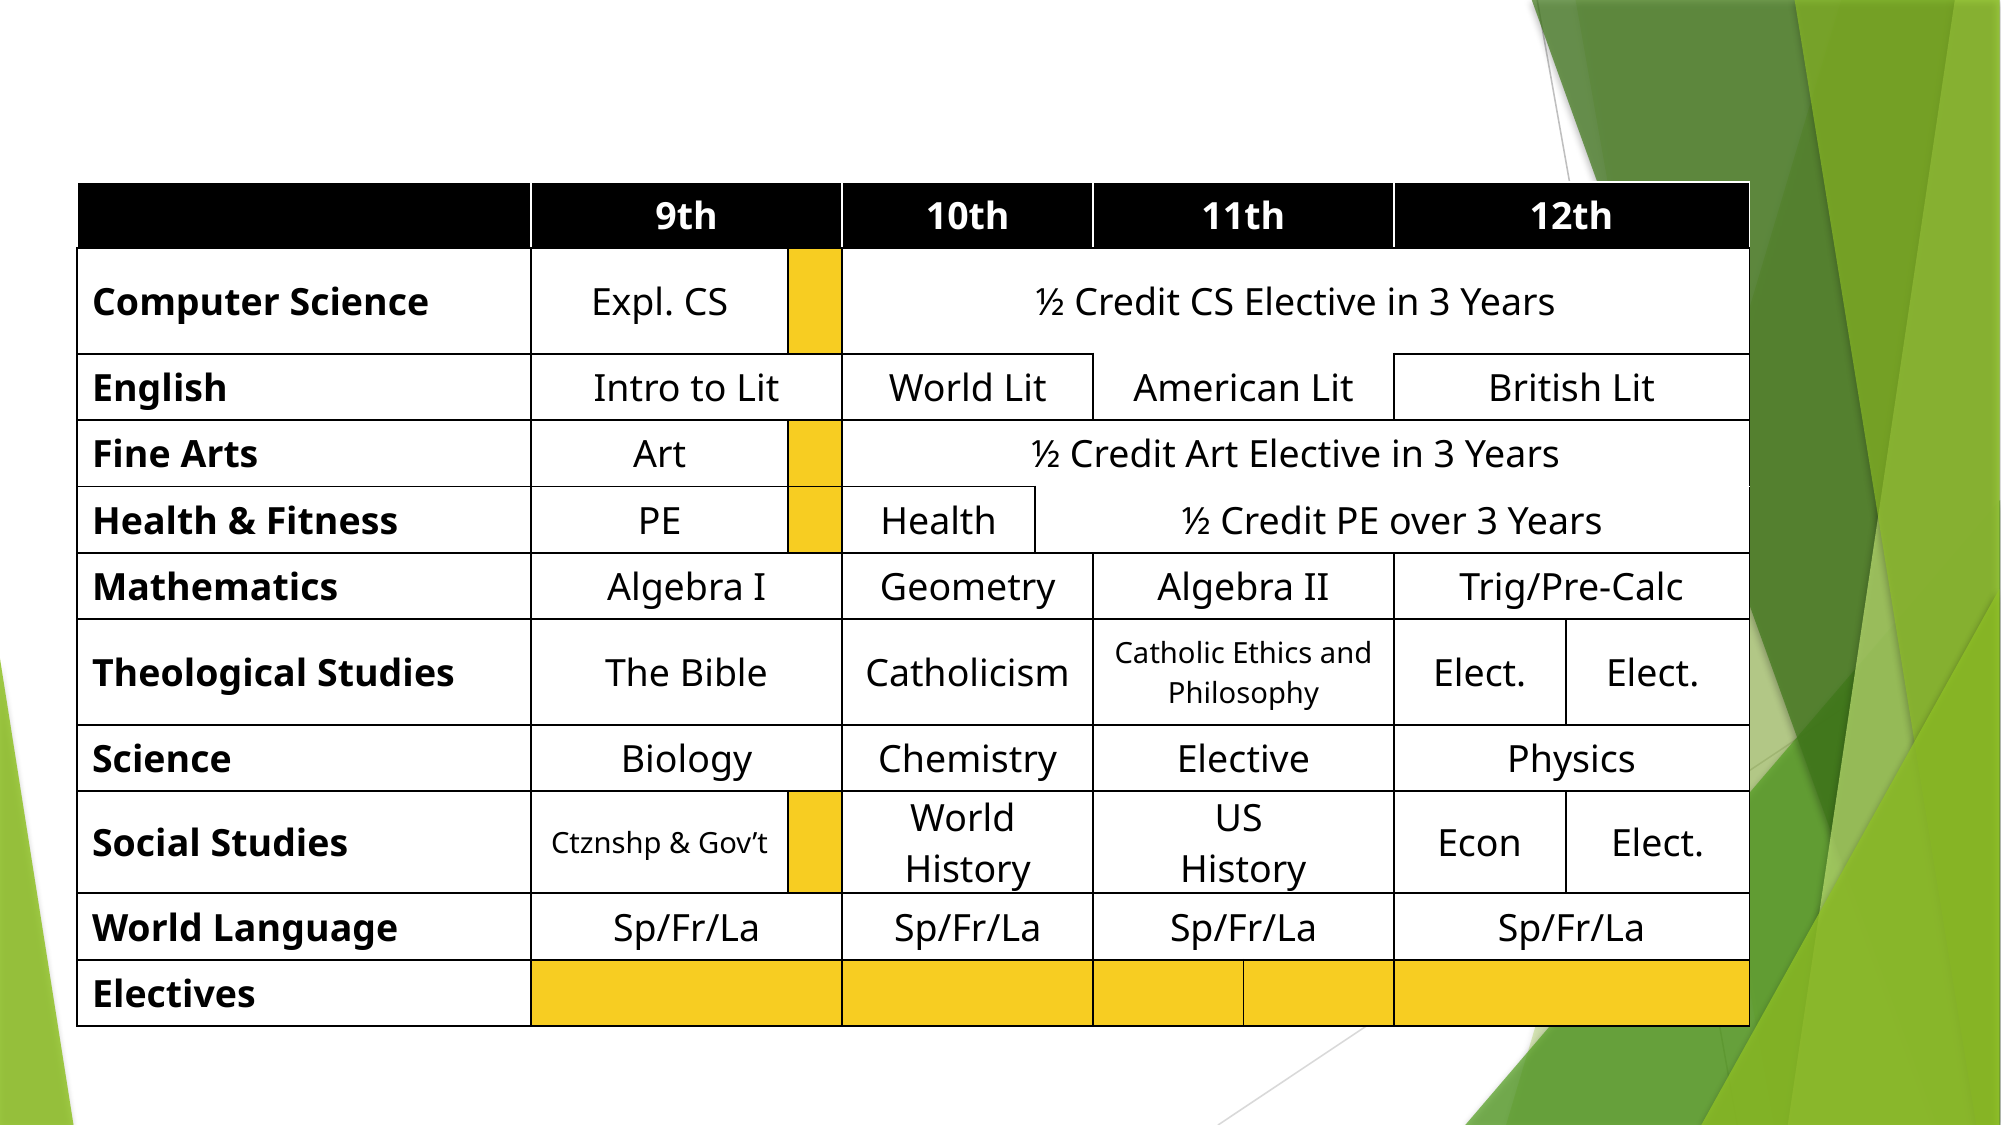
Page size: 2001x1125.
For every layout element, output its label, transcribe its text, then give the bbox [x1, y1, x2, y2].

table_cell Art [532, 421, 787, 486]
table_cell Sp/Fr/La [1094, 894, 1393, 959]
table_cell Expl. CS [532, 249, 787, 353]
table_cell Intro to Lit [532, 355, 841, 419]
table_cell World History [843, 792, 1092, 892]
table_header 11th [1094, 183, 1393, 247]
table_cell Ctznshp & Gov’t [532, 792, 787, 892]
table_cell Physics [1395, 726, 1749, 790]
table_cell [843, 961, 1092, 1025]
table_cell Mathematics [78, 554, 530, 618]
table_cell Algebra II [1094, 554, 1393, 618]
table_header 9th [532, 183, 841, 247]
table_header [78, 183, 530, 247]
table_cell [789, 792, 841, 892]
table_cell Sp/Fr/La [843, 894, 1092, 959]
table_cell Elect. [1567, 620, 1749, 724]
table_header 10th [843, 183, 1092, 247]
table_cell Catholicism [843, 620, 1092, 724]
table_cell Theological Studies [78, 620, 530, 724]
table_cell Science [78, 726, 530, 790]
table_cell Biology [532, 726, 841, 790]
table_cell English [78, 355, 530, 419]
table_cell Health & Fitness [78, 487, 530, 552]
table_cell ½ Credit CS Elective in 3 Years [843, 249, 1749, 353]
table_cell American Lit [1094, 355, 1393, 419]
table_cell Computer Science [78, 249, 530, 353]
table_cell Electives [78, 961, 530, 1025]
table_cell [1094, 961, 1243, 1025]
table_cell Social Studies [78, 792, 530, 892]
table_cell Elect. [1567, 792, 1749, 892]
table_cell World Lit [843, 355, 1092, 419]
table_cell Trig/Pre-Calc [1395, 554, 1749, 618]
table_cell ½ Credit PE over 3 Years [1036, 487, 1749, 552]
table_cell Health [843, 487, 1034, 552]
table_cell [789, 421, 841, 486]
table_cell US History [1094, 792, 1393, 892]
table_cell [789, 487, 841, 552]
table_cell Algebra I [532, 554, 841, 618]
table_header 12th [1395, 183, 1749, 247]
table_cell Sp/Fr/La [532, 894, 841, 959]
table_cell British Lit [1395, 355, 1749, 419]
table_cell ½ Credit Art Elective in 3 Years [843, 421, 1749, 486]
table_cell PE [532, 487, 787, 552]
table_cell Chemistry [843, 726, 1092, 790]
table_cell Sp/Fr/La [1395, 894, 1749, 959]
table_cell Elect. [1395, 620, 1565, 724]
table_cell [1244, 961, 1393, 1025]
table_cell [1395, 961, 1749, 1025]
table_cell [789, 249, 841, 353]
table_cell Fine Arts [78, 421, 530, 486]
table_cell World Language [78, 894, 530, 959]
table_cell Elective [1094, 726, 1393, 790]
table_cell [532, 961, 841, 1025]
table_cell Catholic Ethics and Philosophy [1094, 620, 1393, 724]
table_cell Econ [1395, 792, 1565, 892]
table_cell The Bible [532, 620, 841, 724]
table_cell Geometry [843, 554, 1092, 618]
